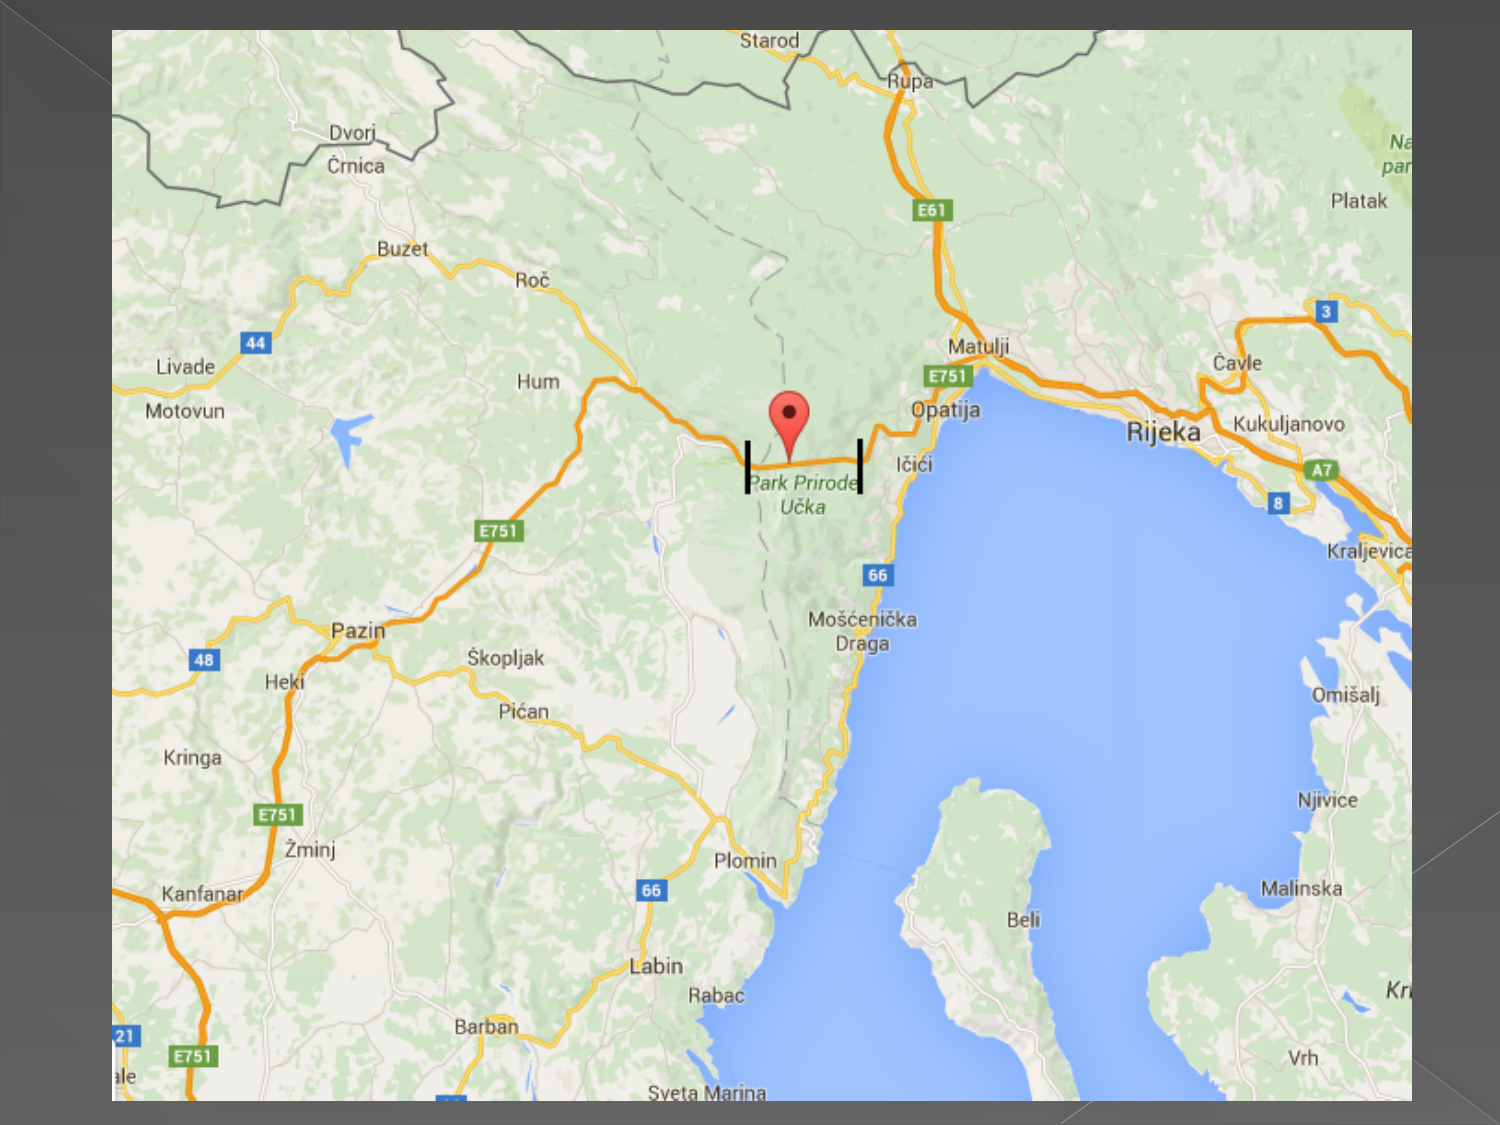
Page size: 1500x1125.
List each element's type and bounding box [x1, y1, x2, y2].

list [111, 30, 1412, 1101]
